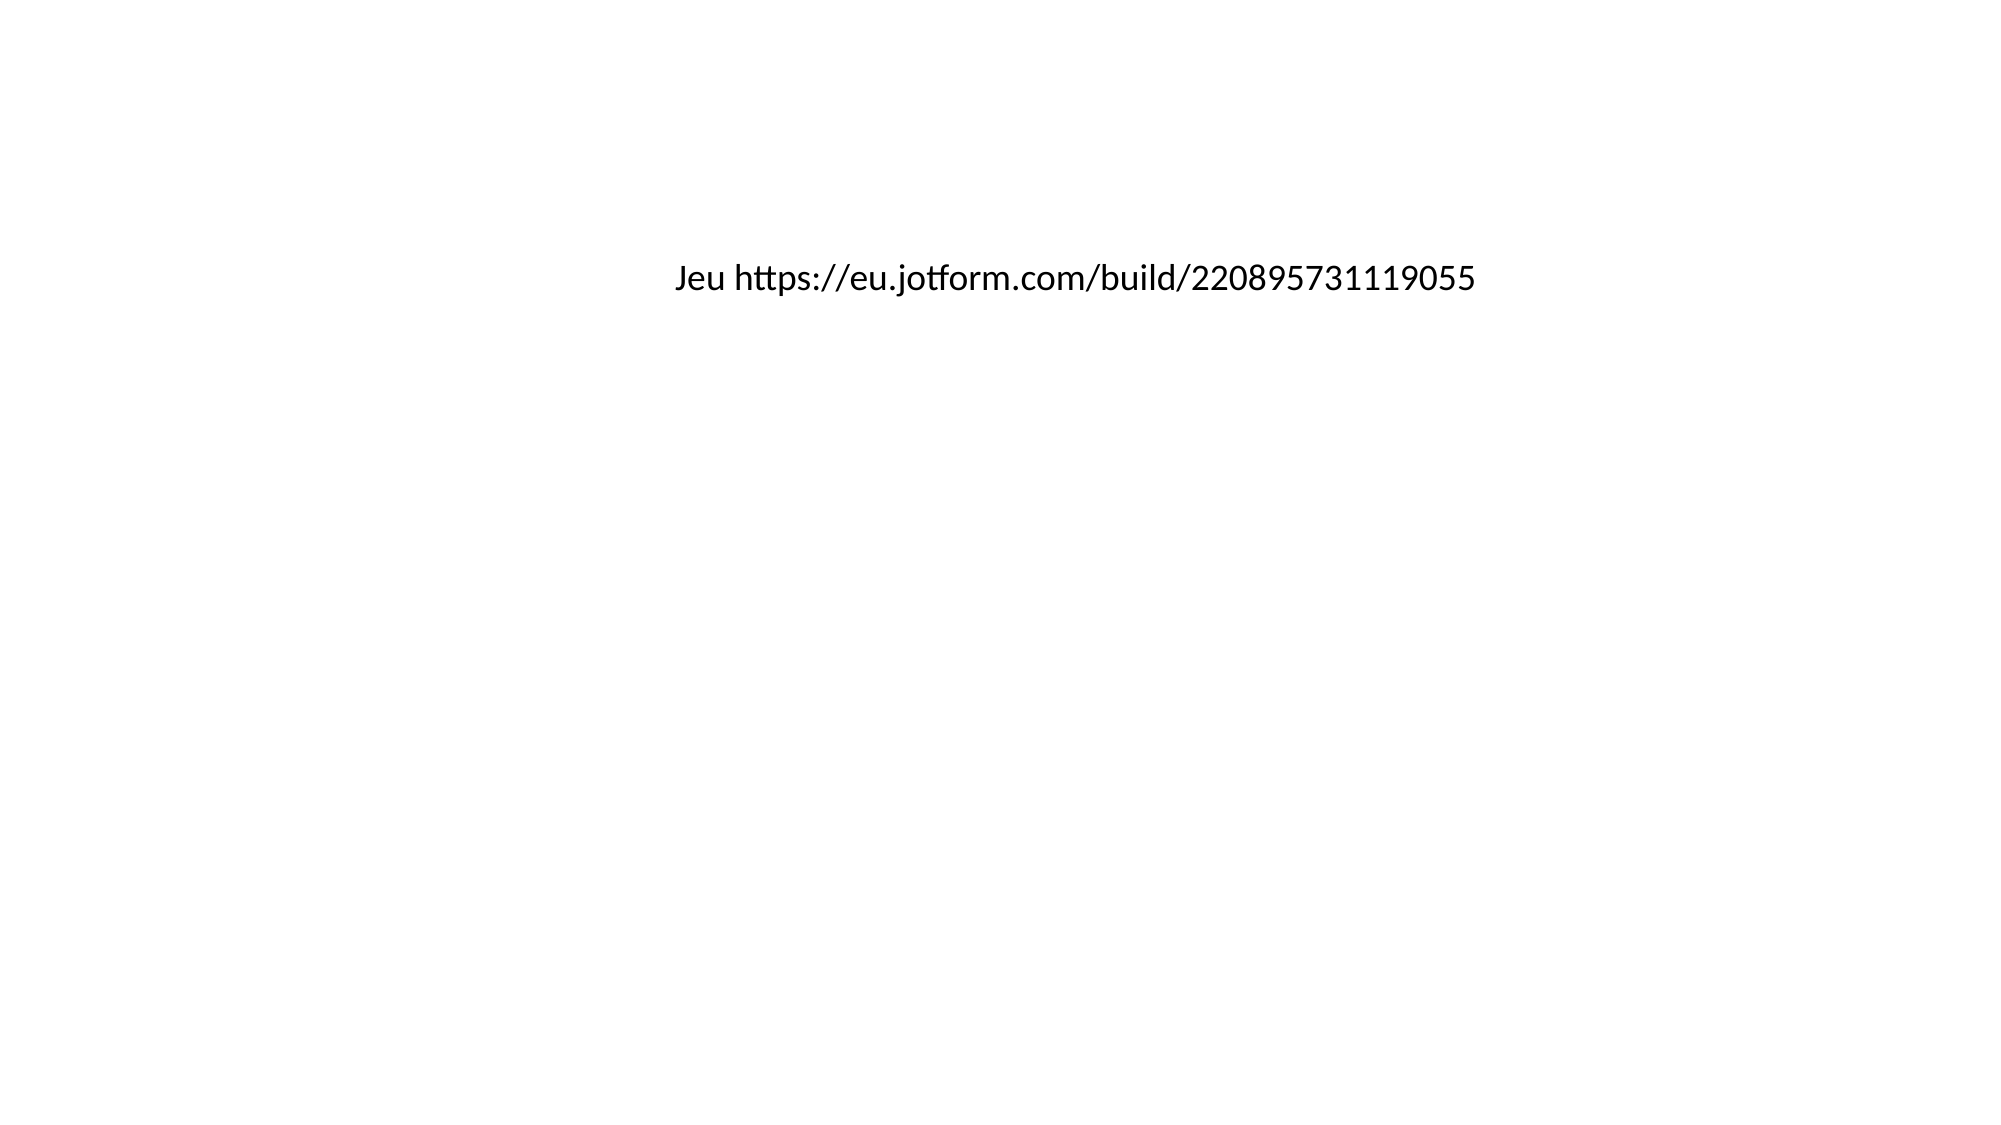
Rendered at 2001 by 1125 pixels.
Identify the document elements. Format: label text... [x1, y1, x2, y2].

text_box Jeu https://eu.jotform.com/build/220895731119055 [660, 245, 1500, 305]
